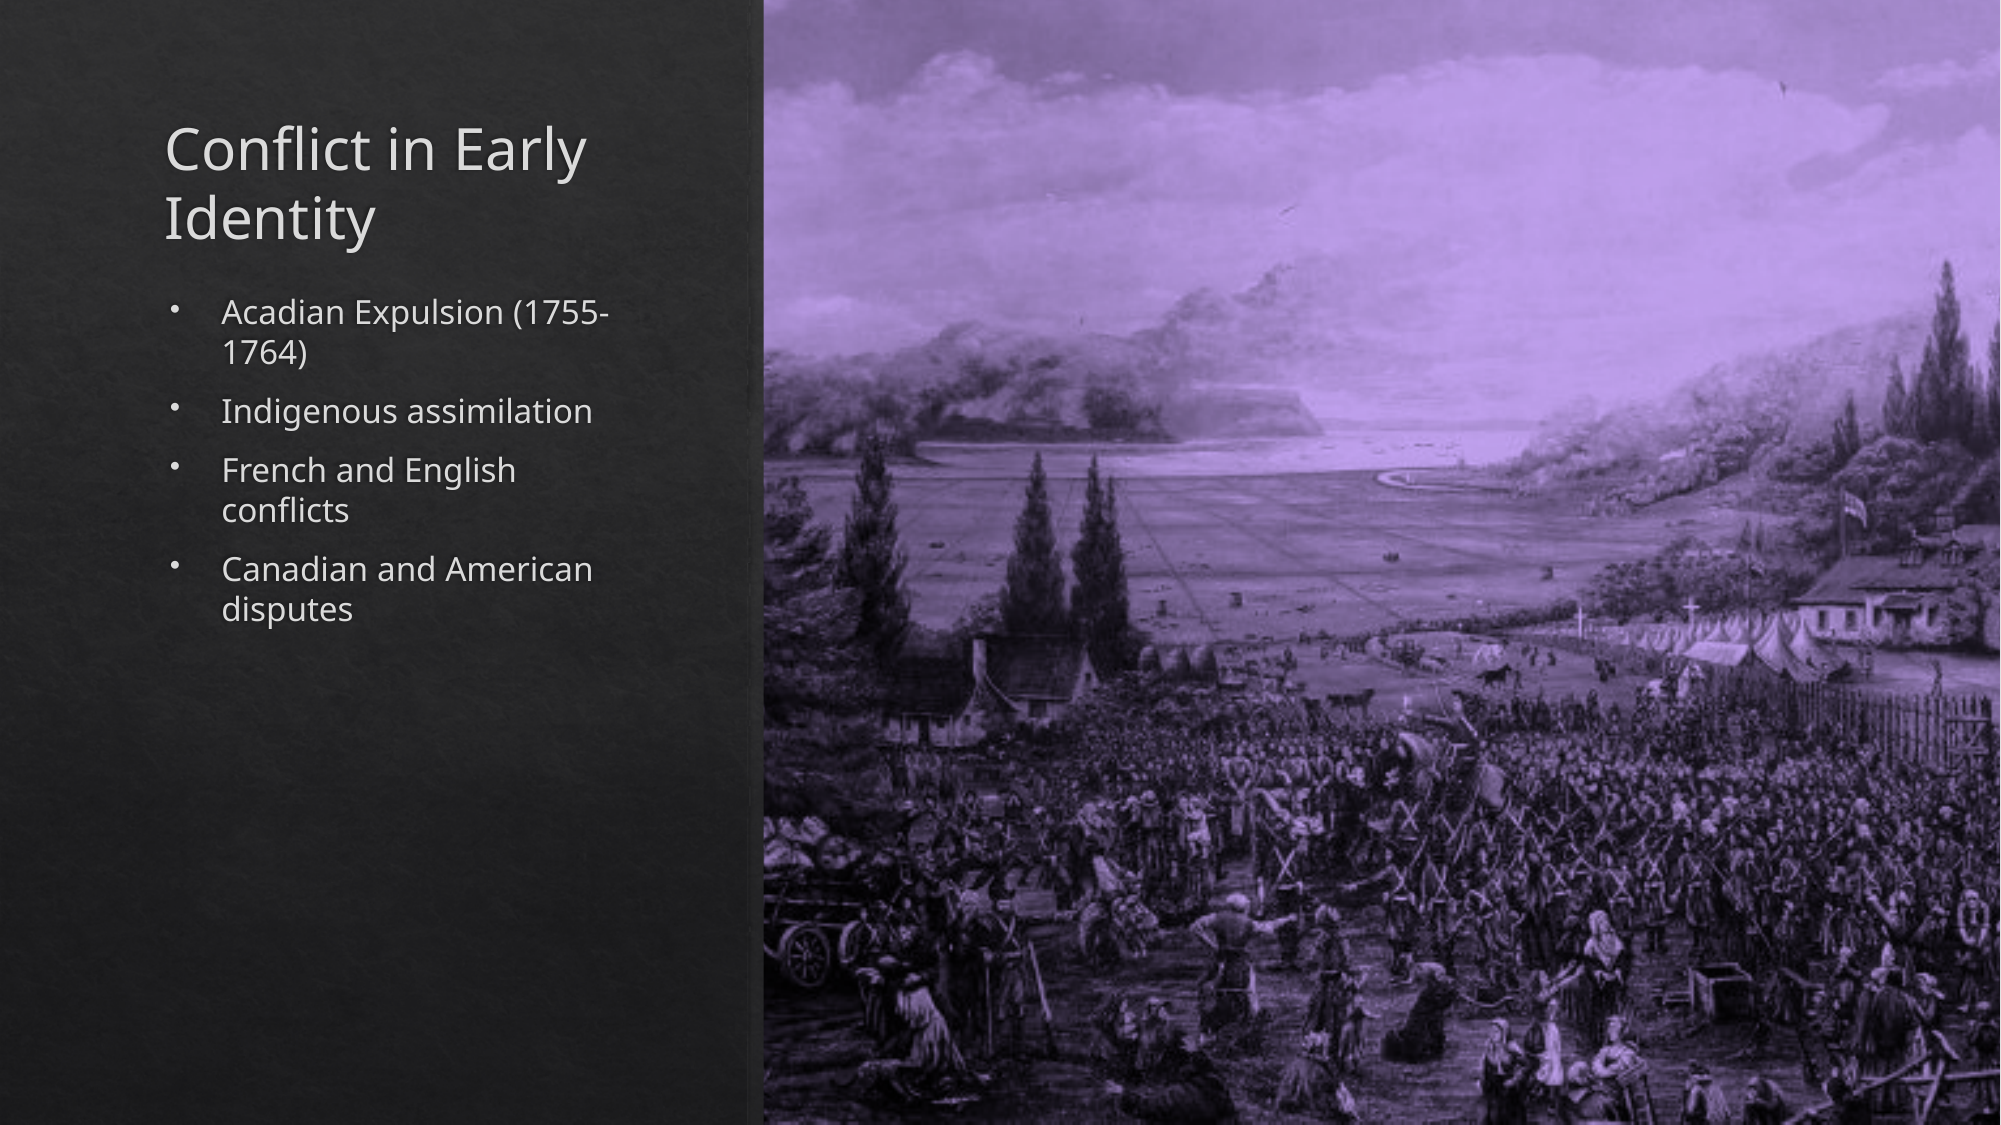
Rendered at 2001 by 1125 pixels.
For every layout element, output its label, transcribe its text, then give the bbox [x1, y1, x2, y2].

list Acadian Expulsion (1755-1764) Indigenous assimilation French and English conflicts Canadian and American disputes [149, 284, 655, 950]
picture [746, 0, 2000, 1125]
title Conflict in Early Identity [149, 99, 655, 260]
